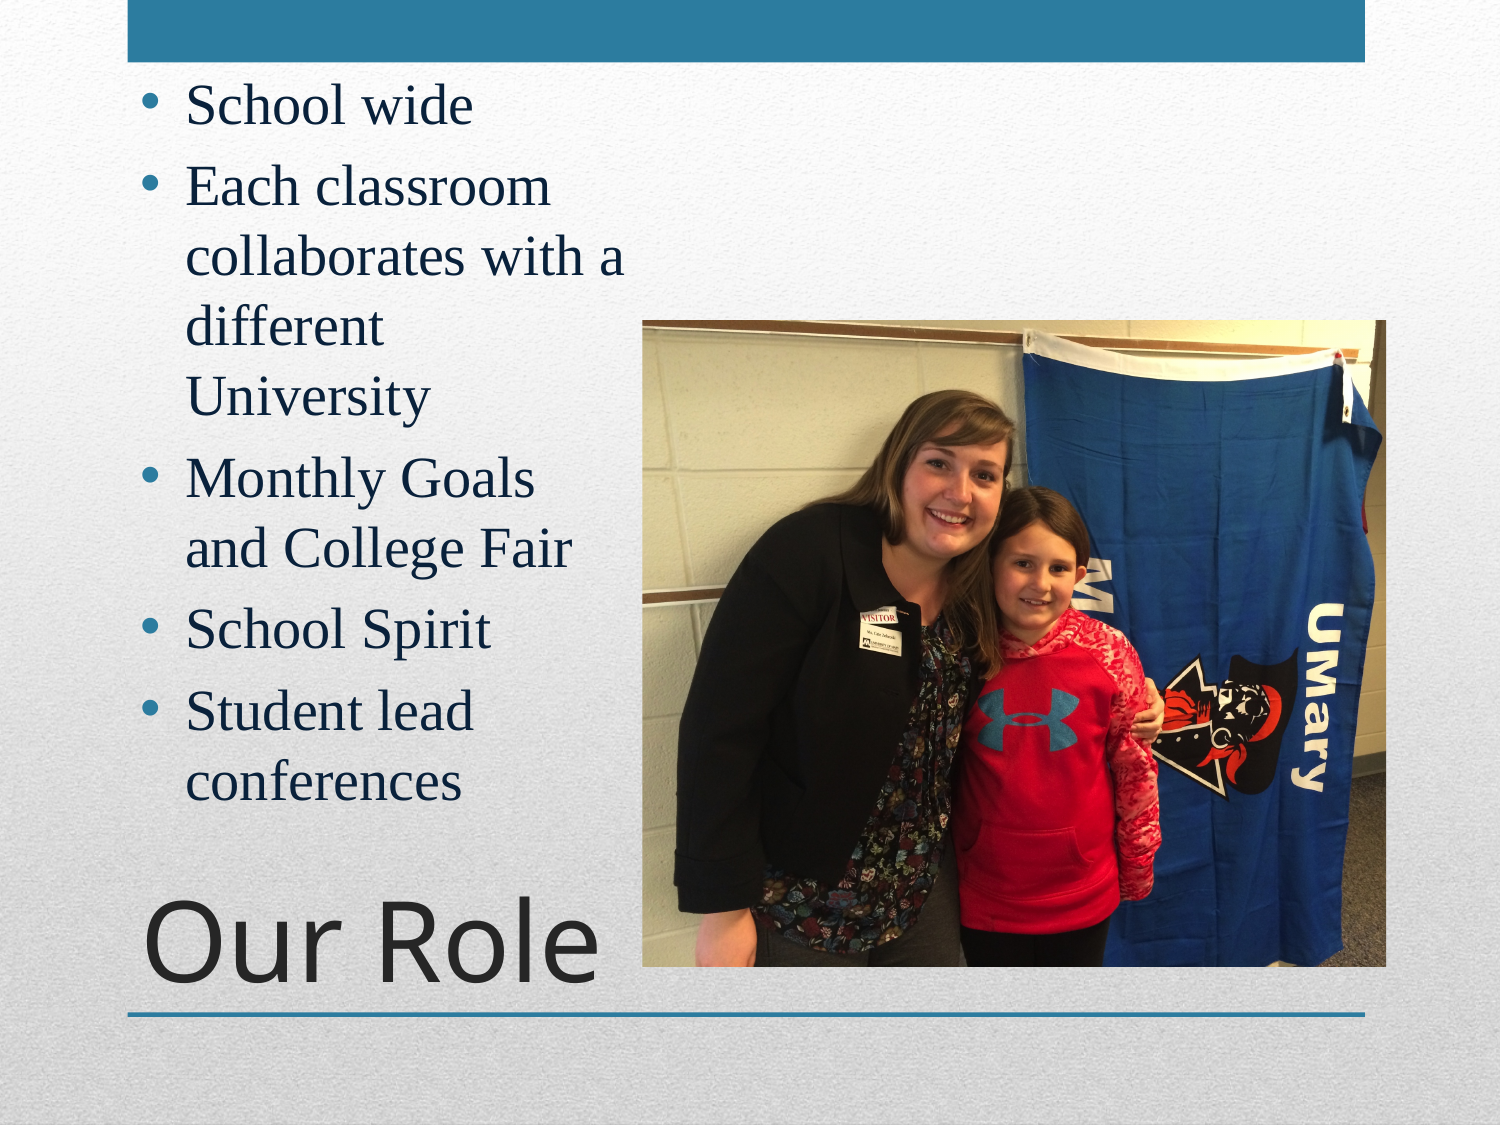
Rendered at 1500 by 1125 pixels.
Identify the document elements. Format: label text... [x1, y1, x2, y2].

list School wide Each classroom collaborates with a different University Monthly Goals and College Fair School Spirit Student lead conferences [125, 164, 643, 877]
picture [641, 319, 1387, 967]
title Our Role [125, 877, 1238, 1013]
